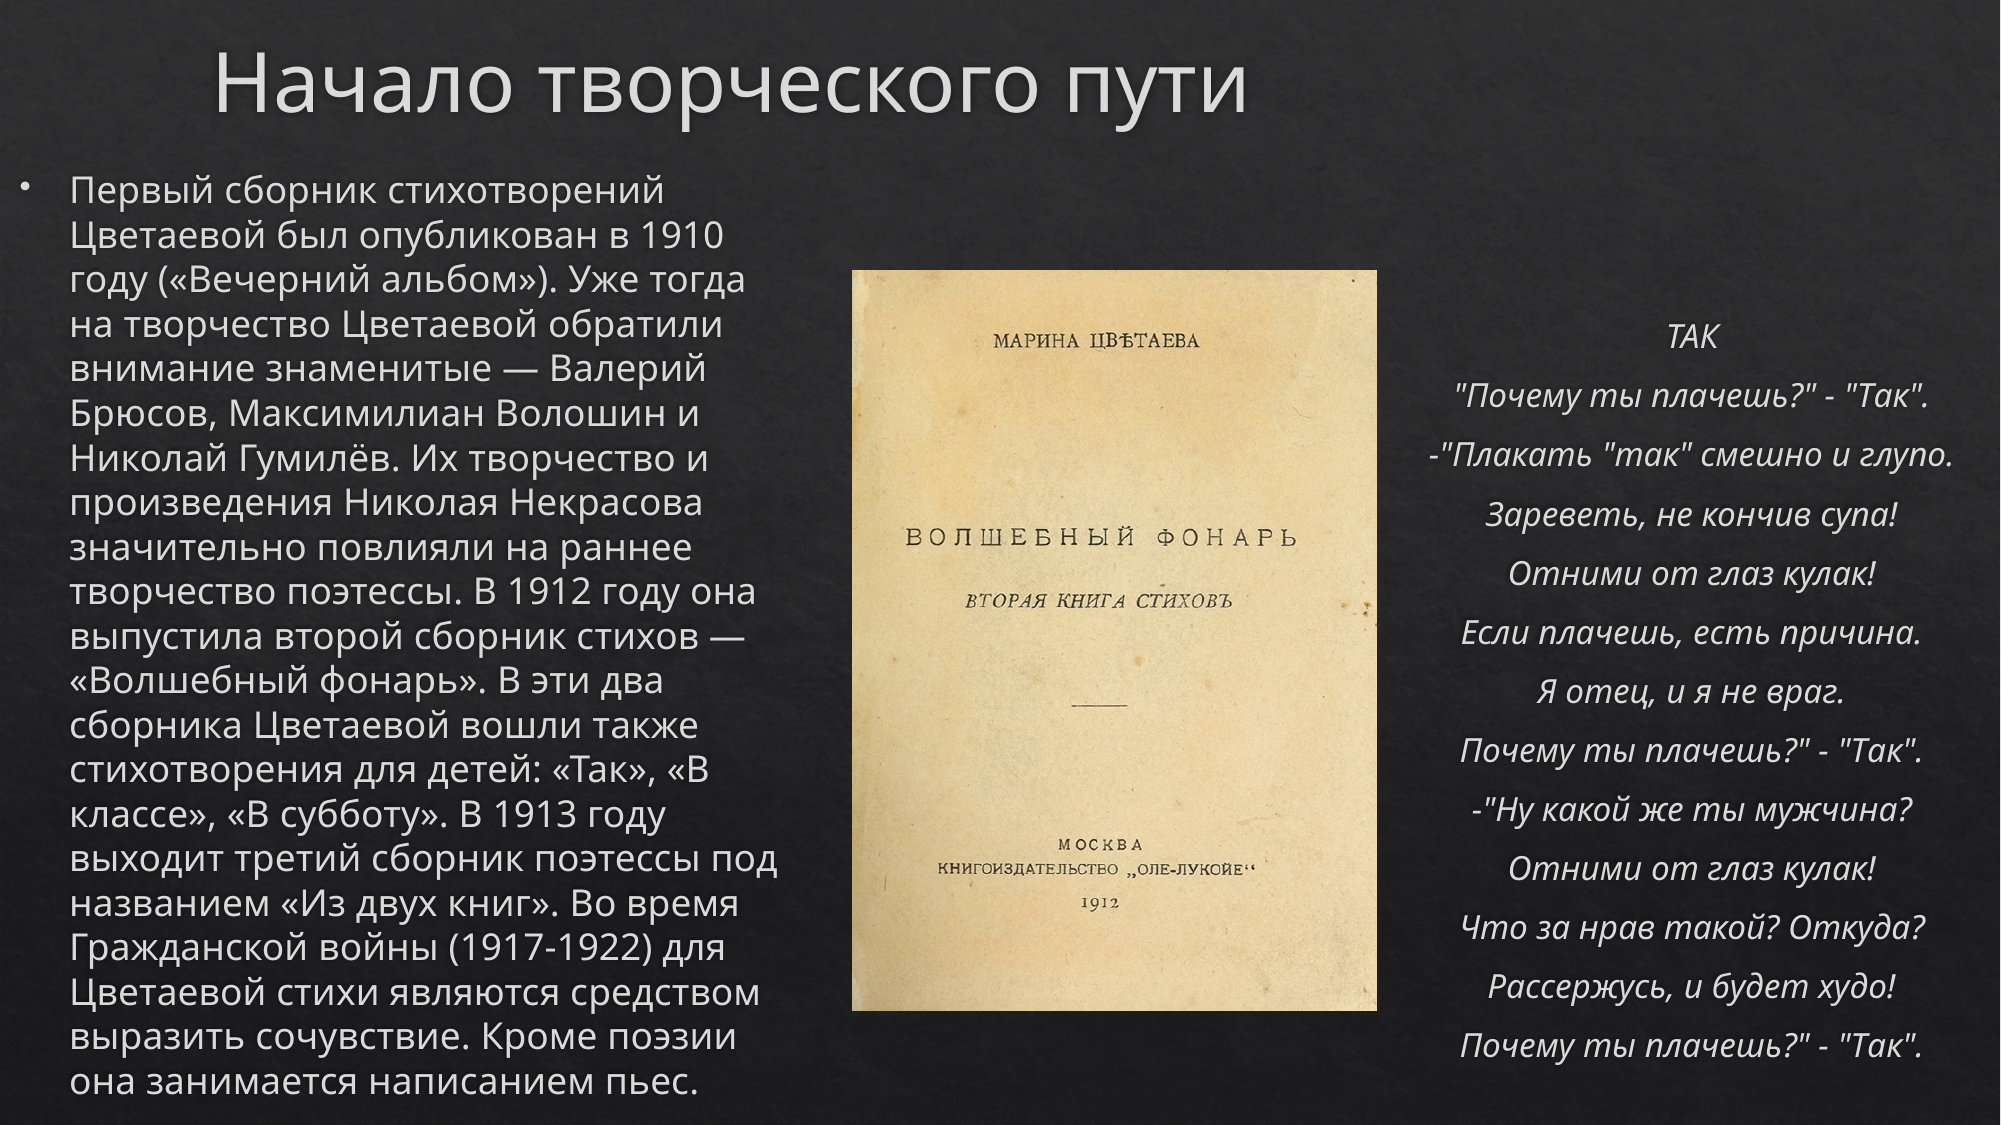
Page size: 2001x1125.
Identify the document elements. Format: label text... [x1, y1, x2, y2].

list Первый сборник стихотворений Цветаевой был опубликован в 1910 году («Вечерний альбом»). Уже тогда на творчество Цветаевой обратили внимание знаменитые — Валерий Брюсов, Максимилиан Волошин и Николай Гумилёв. Их творчество и произведения Николая Некрасова значительно повлияли на раннее творчество поэтессы. В 1912 году она выпустила второй сборник стихов — «Волшебный фонарь». В эти два сборника Цветаевой вошли также стихотворения для детей: «Так», «В классе», «В субботу». В 1913 году выходит третий сборник поэтессы под названием «Из двух книг». Во время Гражданской войны (1917-1922) для Цветаевой стихи являются средством выразить сочувствие. Кроме поэзии она занимается написанием пьес. [0, 159, 807, 1123]
list ТАК "Почему ты плачешь?" - "Так". -"Плакать "так" смешно и глупо. Зареветь, не кончив супа! Отними от глаз кулак! Если плачешь, есть причина. Я отец, и я не враг. Почему ты плачешь?" - "Так". -"Ну какой же ты мужчина? Отними от глаз кулак! Что за нрав такой? Откуда? Рассержусь, и будет худо! Почему ты плачешь?" - "Так". [1384, 307, 2000, 974]
title Начало творческого пути [0, 0, 1581, 160]
picture [851, 270, 1377, 1012]
